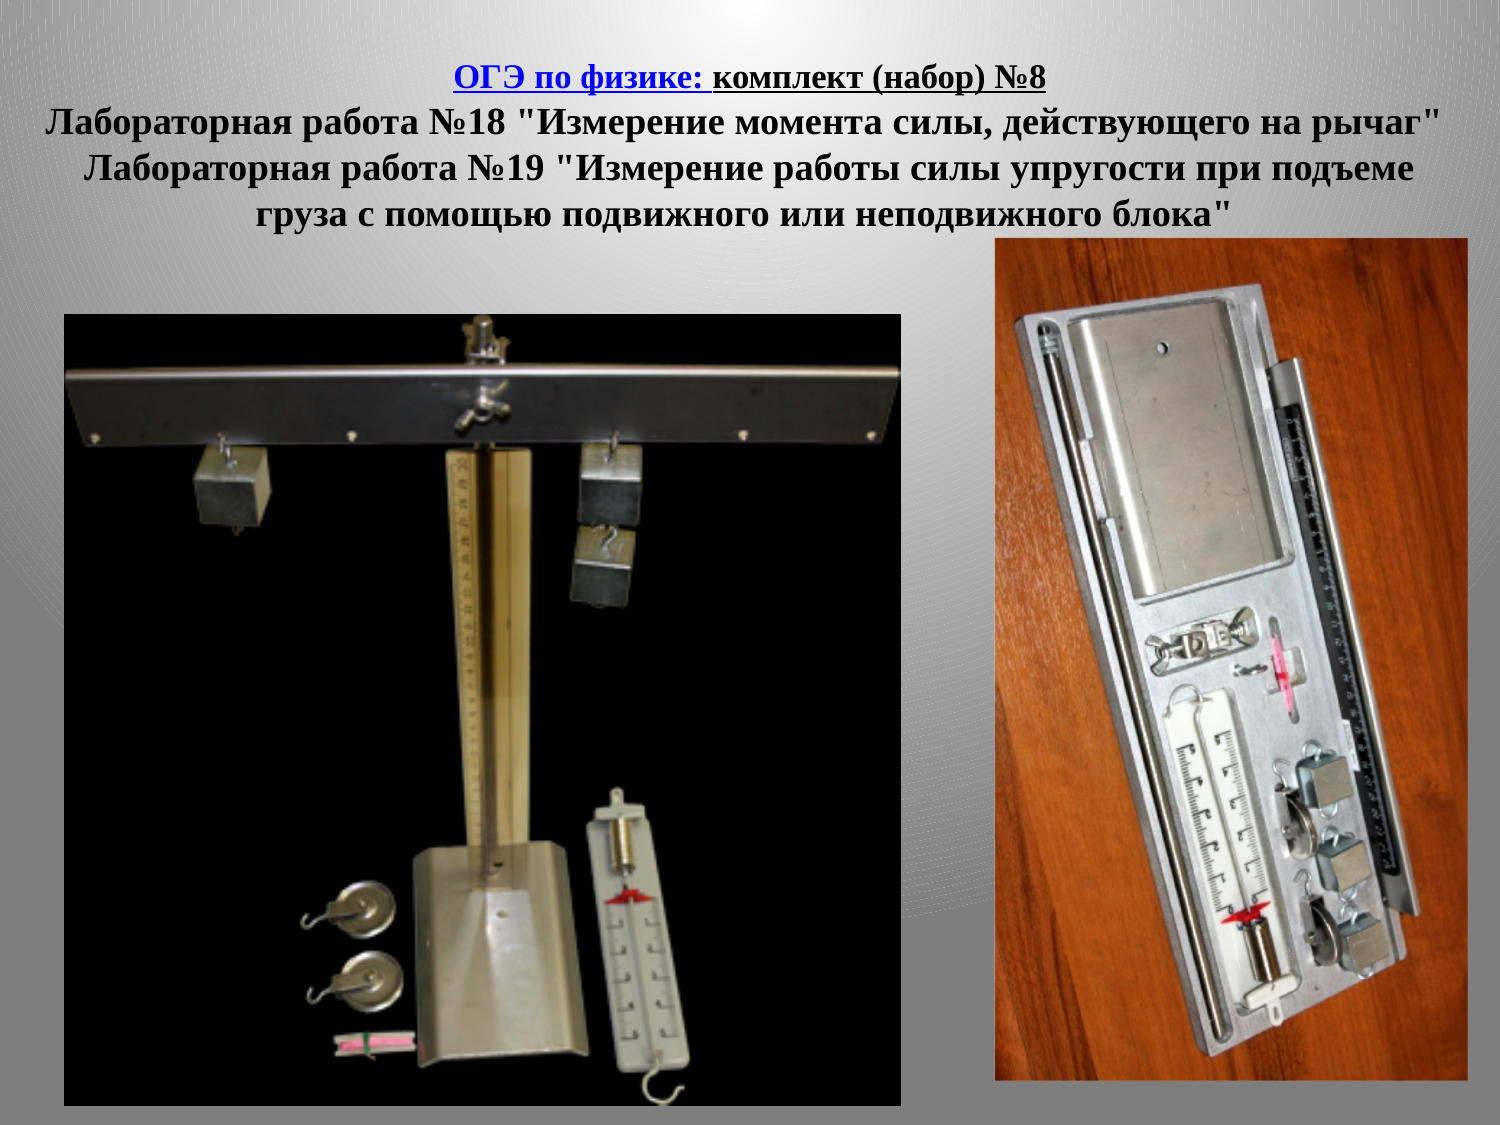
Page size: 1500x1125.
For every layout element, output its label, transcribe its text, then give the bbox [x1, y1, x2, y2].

picture [64, 238, 1500, 1107]
title ОГЭ по физике: комплект (набор) №8 Лабораторная работа №18 "Измерение момента силы, действующего на рычаг" Лабораторная работа №19 "Измерение работы силы упругости при подъеме груза с помощью подвижного или неподвижного блока" [29, 44, 1471, 327]
